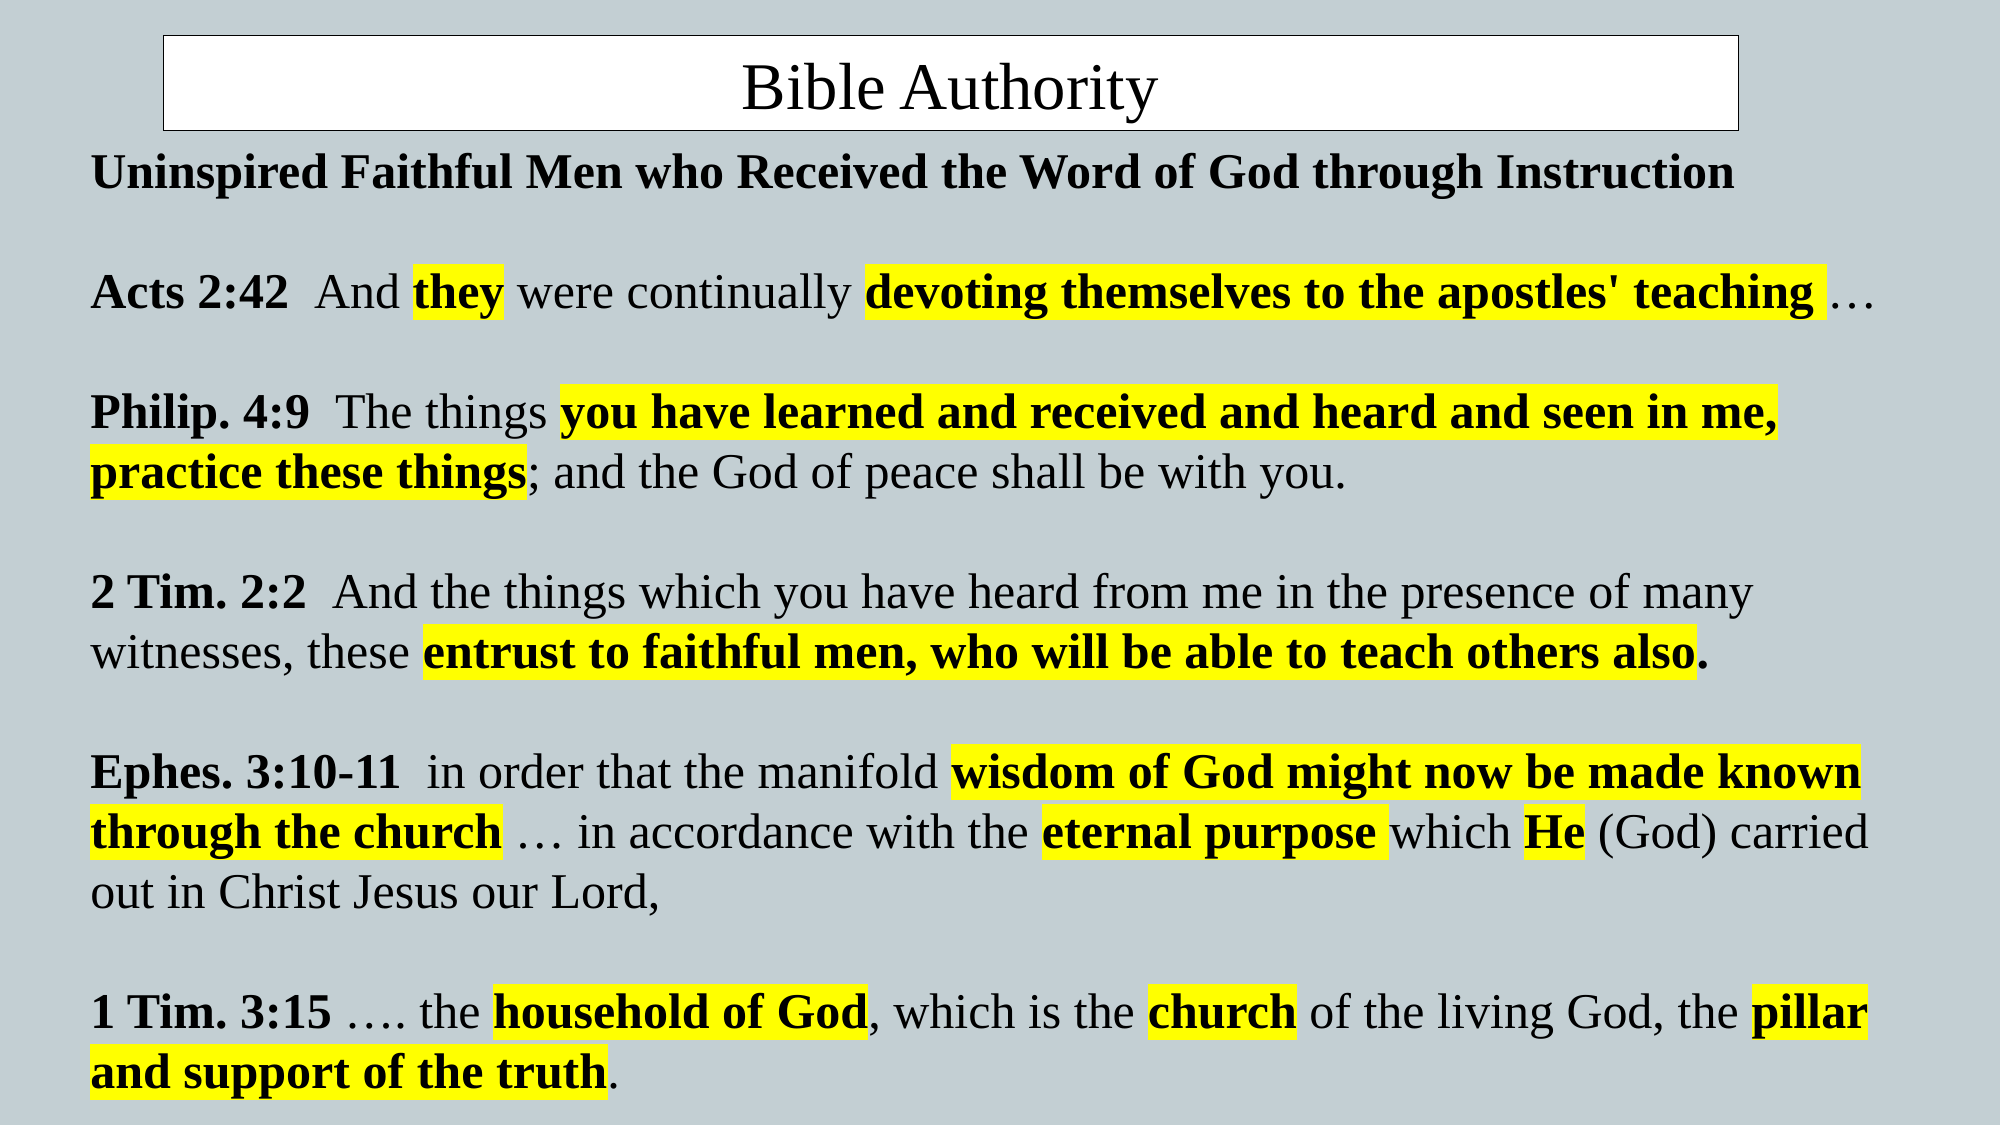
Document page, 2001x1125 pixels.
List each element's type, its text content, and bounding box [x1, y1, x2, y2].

text_box Uninspired Faithful Men who Received the Word of God through Instruction Acts 2:42 And they were continually devoting themselves to the apostles' teaching … Philip. 4:9 The things you have learned and received and heard and seen in me, practice these things; and the God of peace shall be with you. 2 Tim. 2:2 And the things which you have heard from me in the presence of many witnesses, these entrust to faithful men, who will be able to teach others also. Ephes. 3:10-11 in order that the manifold wisdom of God might now be made known through the church … in accordance with the eternal purpose which He (God) carried out in Christ Jesus our Lord, 1 Tim. 3:15 …. the household of God, which is the church of the living God, the pillar and support of the truth. [75, 131, 1943, 1106]
text_box Bible Authority [163, 35, 1739, 131]
